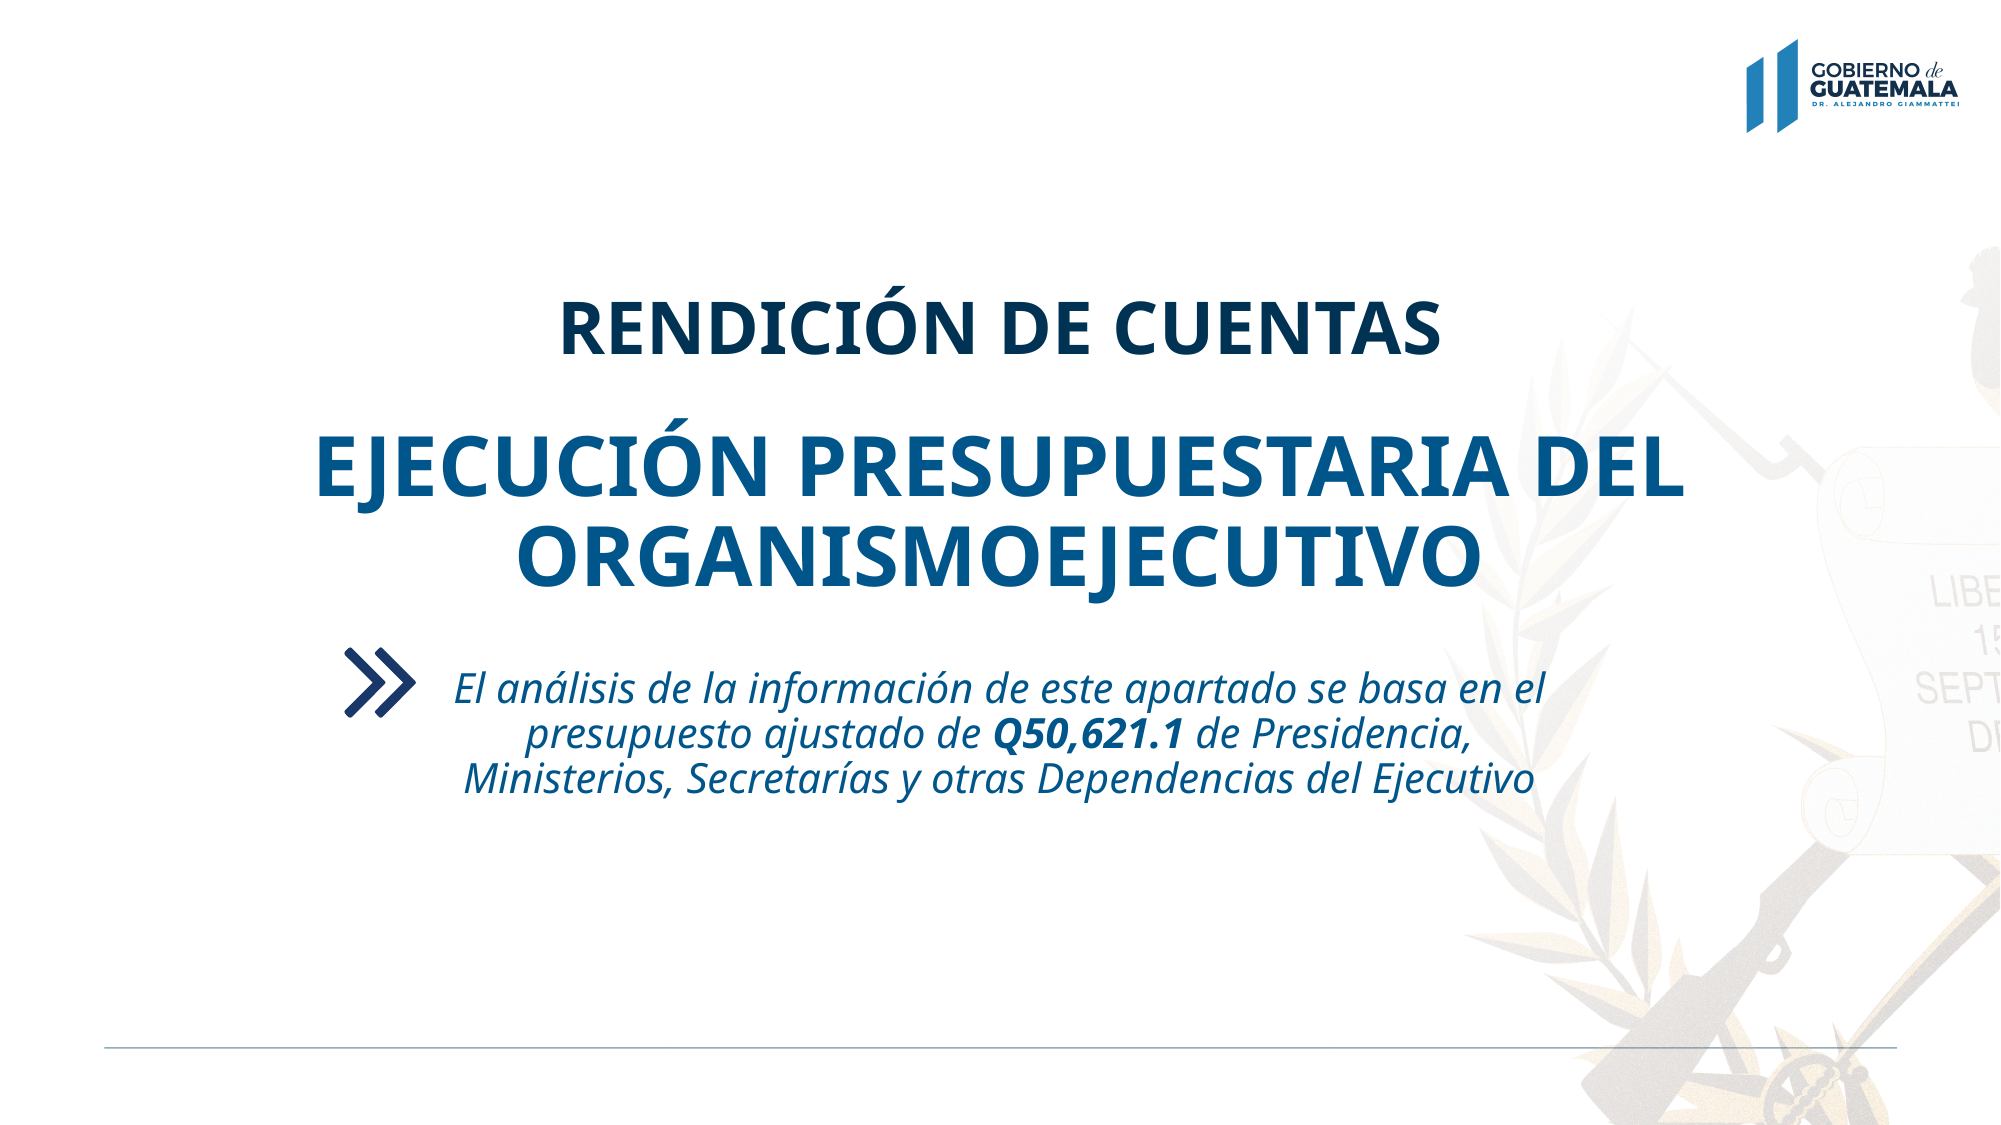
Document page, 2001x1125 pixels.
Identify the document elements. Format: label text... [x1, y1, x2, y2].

text_box El análisis de la información de este apartado se basa en el presupuesto ajustado de Q50,621.1 de Presidencia, Ministerios, Secretarías y otras Dependencias del Ejecutivo [415, 626, 1584, 844]
picture [0, 0, 2001, 1125]
text_box EJECUCIÓN PRESUPUESTARIA DEL ORGANISMOEJECUTIVO [239, 367, 1761, 663]
text_box [374, 647, 416, 718]
title RENDICIÓN DE CUENTAS [514, 272, 1486, 367]
text_box [344, 647, 386, 718]
